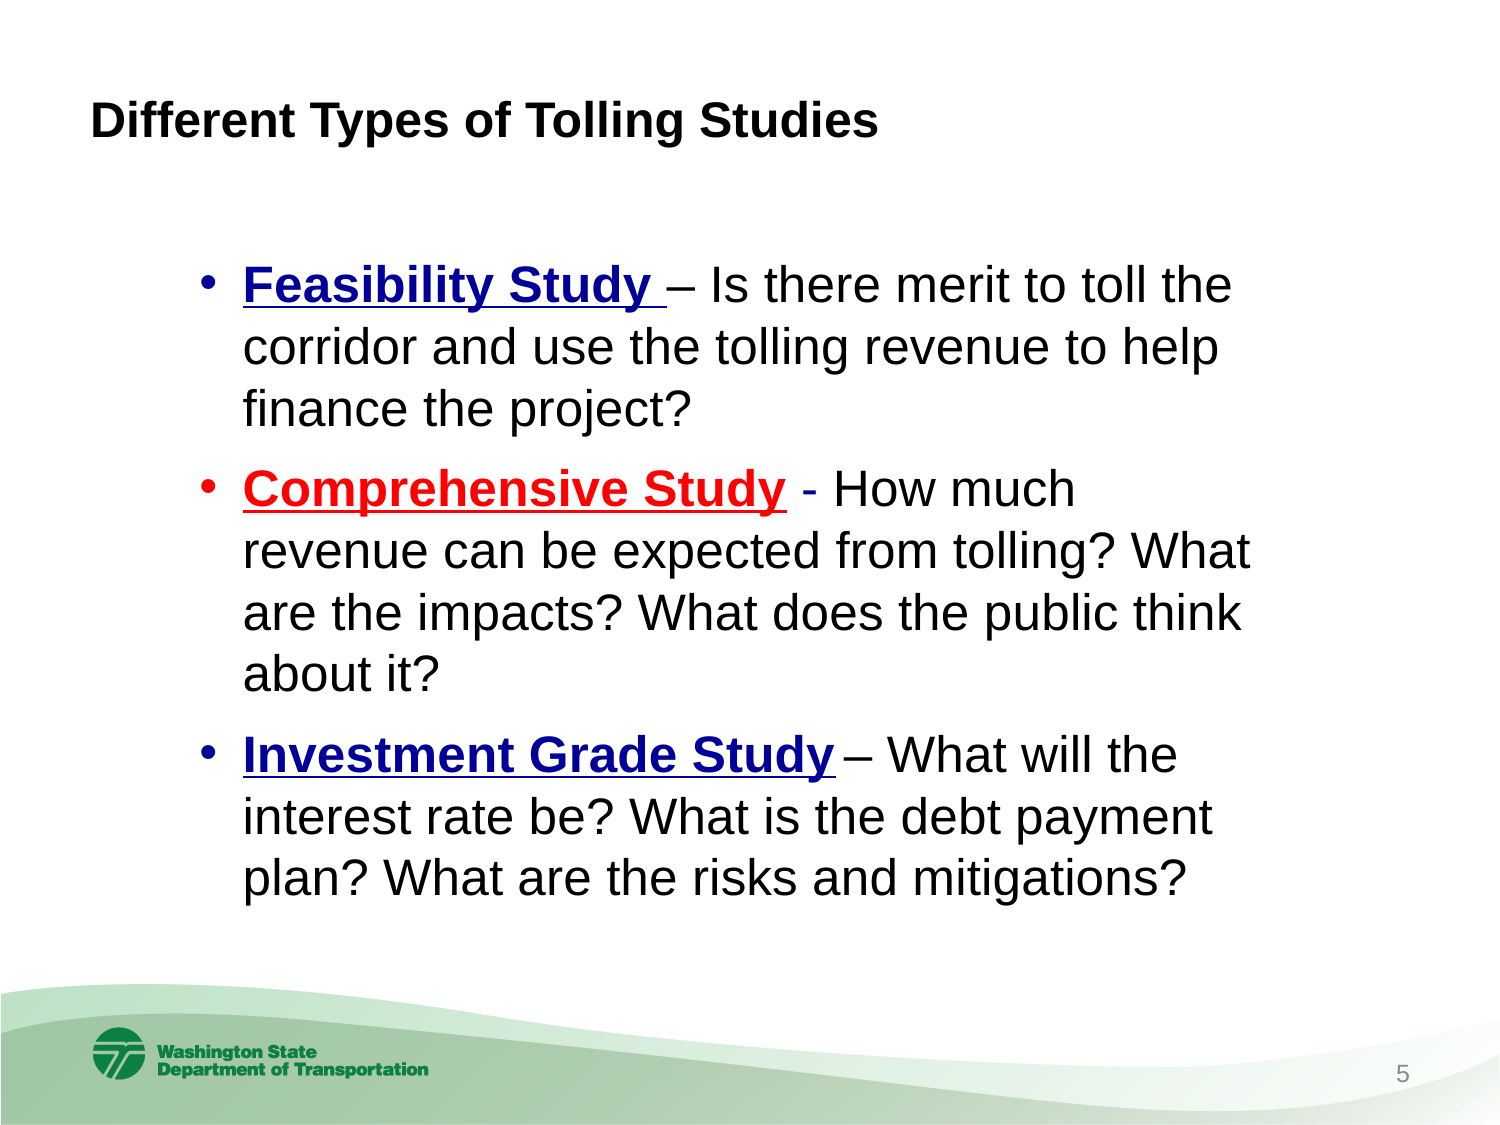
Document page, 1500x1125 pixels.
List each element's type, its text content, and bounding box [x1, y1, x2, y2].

title Different Types of Tolling Studies [75, 45, 1425, 190]
picture [0, 0, 1500, 1125]
list Feasibility Study – Is there merit to toll the corridor and use the tolling revenue to help finance the project? Comprehensive Study - How much revenue can be expected from tolling? What are the impacts? What does the public think about it? Investment Grade Study – What will the interest rate be? What is the debt payment plan? What are the risks and mitigations? [184, 243, 1275, 922]
slide_number 5 [1074, 1042, 1425, 1103]
